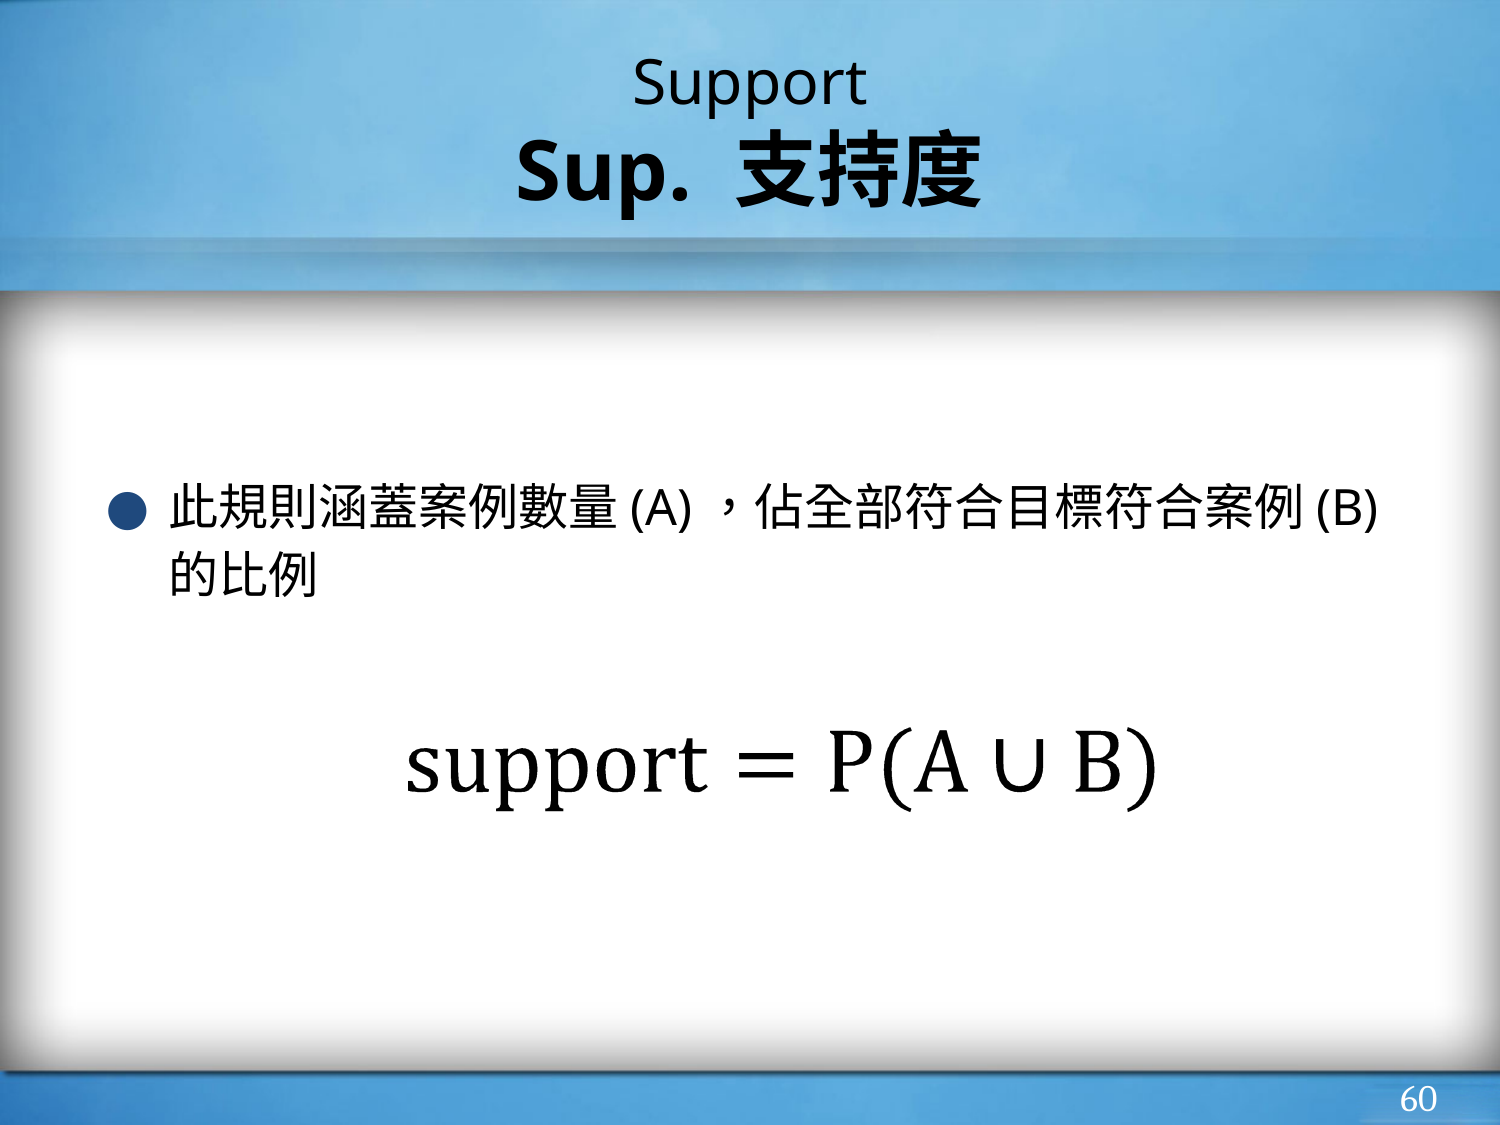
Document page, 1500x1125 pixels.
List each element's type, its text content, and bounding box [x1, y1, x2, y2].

title Support Sup. 支持度 [78, 27, 1422, 232]
picture [0, 0, 1500, 1125]
list 此規則涵蓋案例數量(A)，佔全部符合目標符合案例(B)的比例 [78, 451, 1422, 1066]
slide_number ‹#› [1350, 1074, 1488, 1118]
